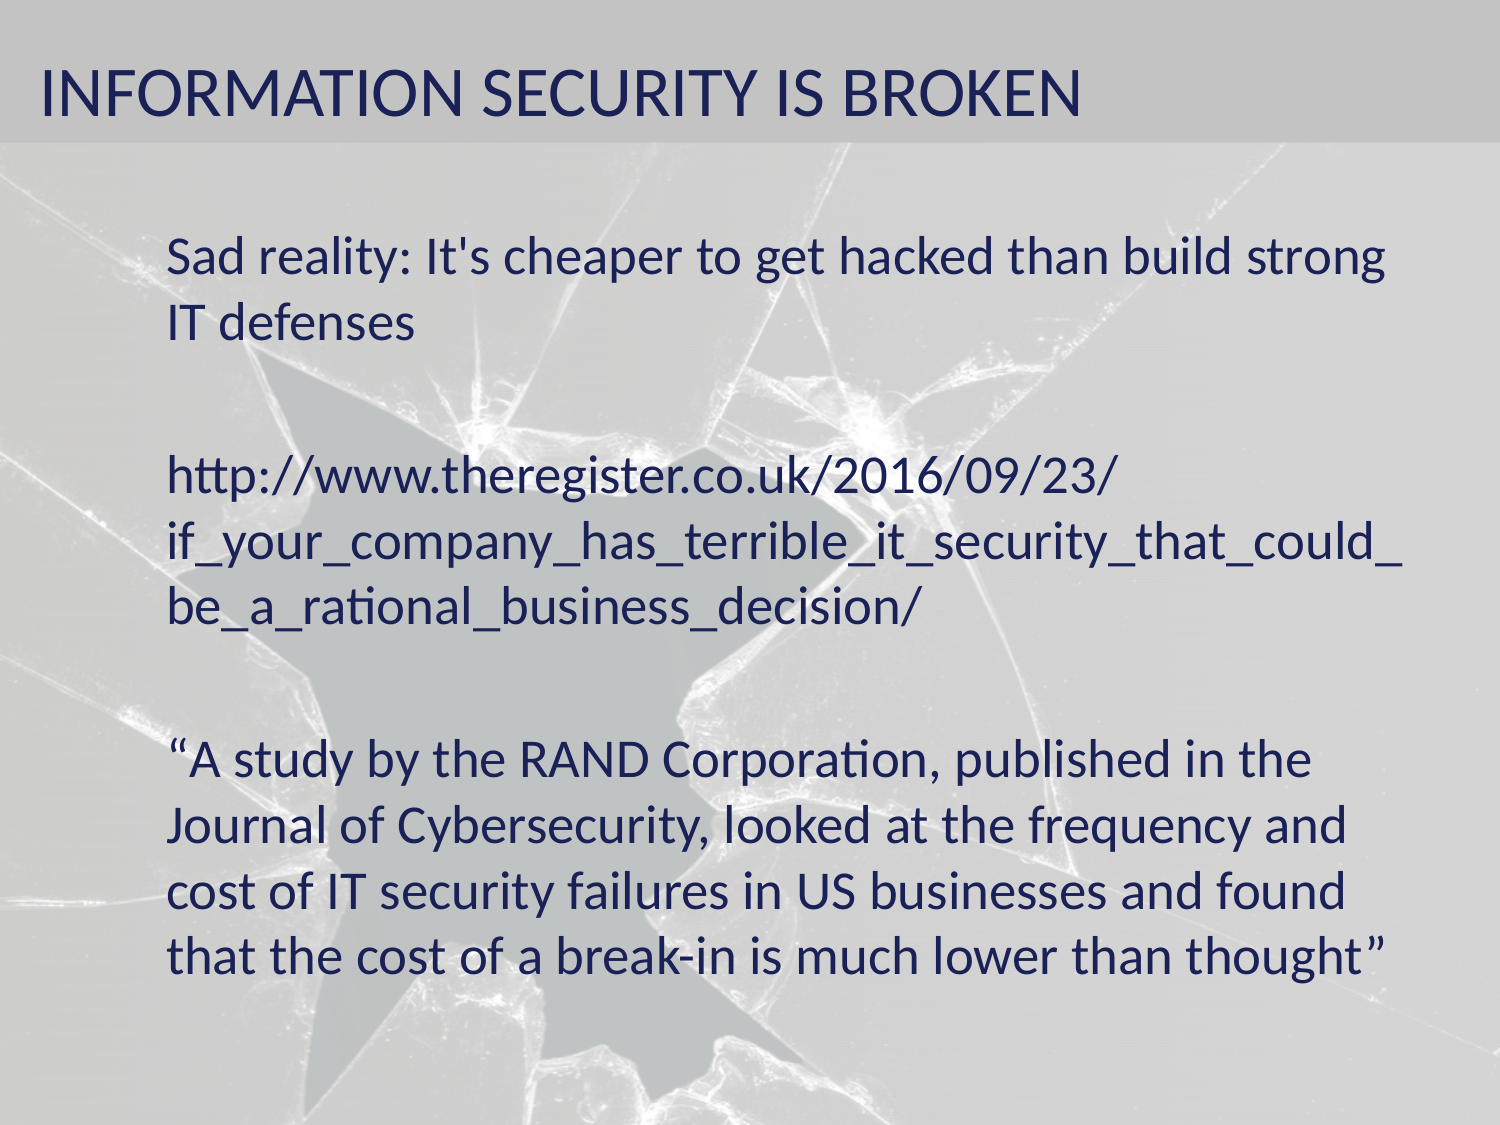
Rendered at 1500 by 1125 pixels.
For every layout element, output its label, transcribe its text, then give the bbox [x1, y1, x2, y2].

title INFORMATION SECURITY IS BROKEN [24, 12, 1275, 163]
list Sad reality: It's cheaper to get hacked than build strong IT defenses http://www.theregister.co.uk/2016/09/23/if_your_company_has_terrible_it_security_that_could_be_a_rational_business_decision/ “A study by the RAND Corporation, published in the Journal of Cybersecurity, looked at the frequency and cost of IT security failures in US businesses and found that the cost of a break-in is much lower than thought” [75, 212, 1425, 1005]
picture [0, 0, 1500, 1125]
